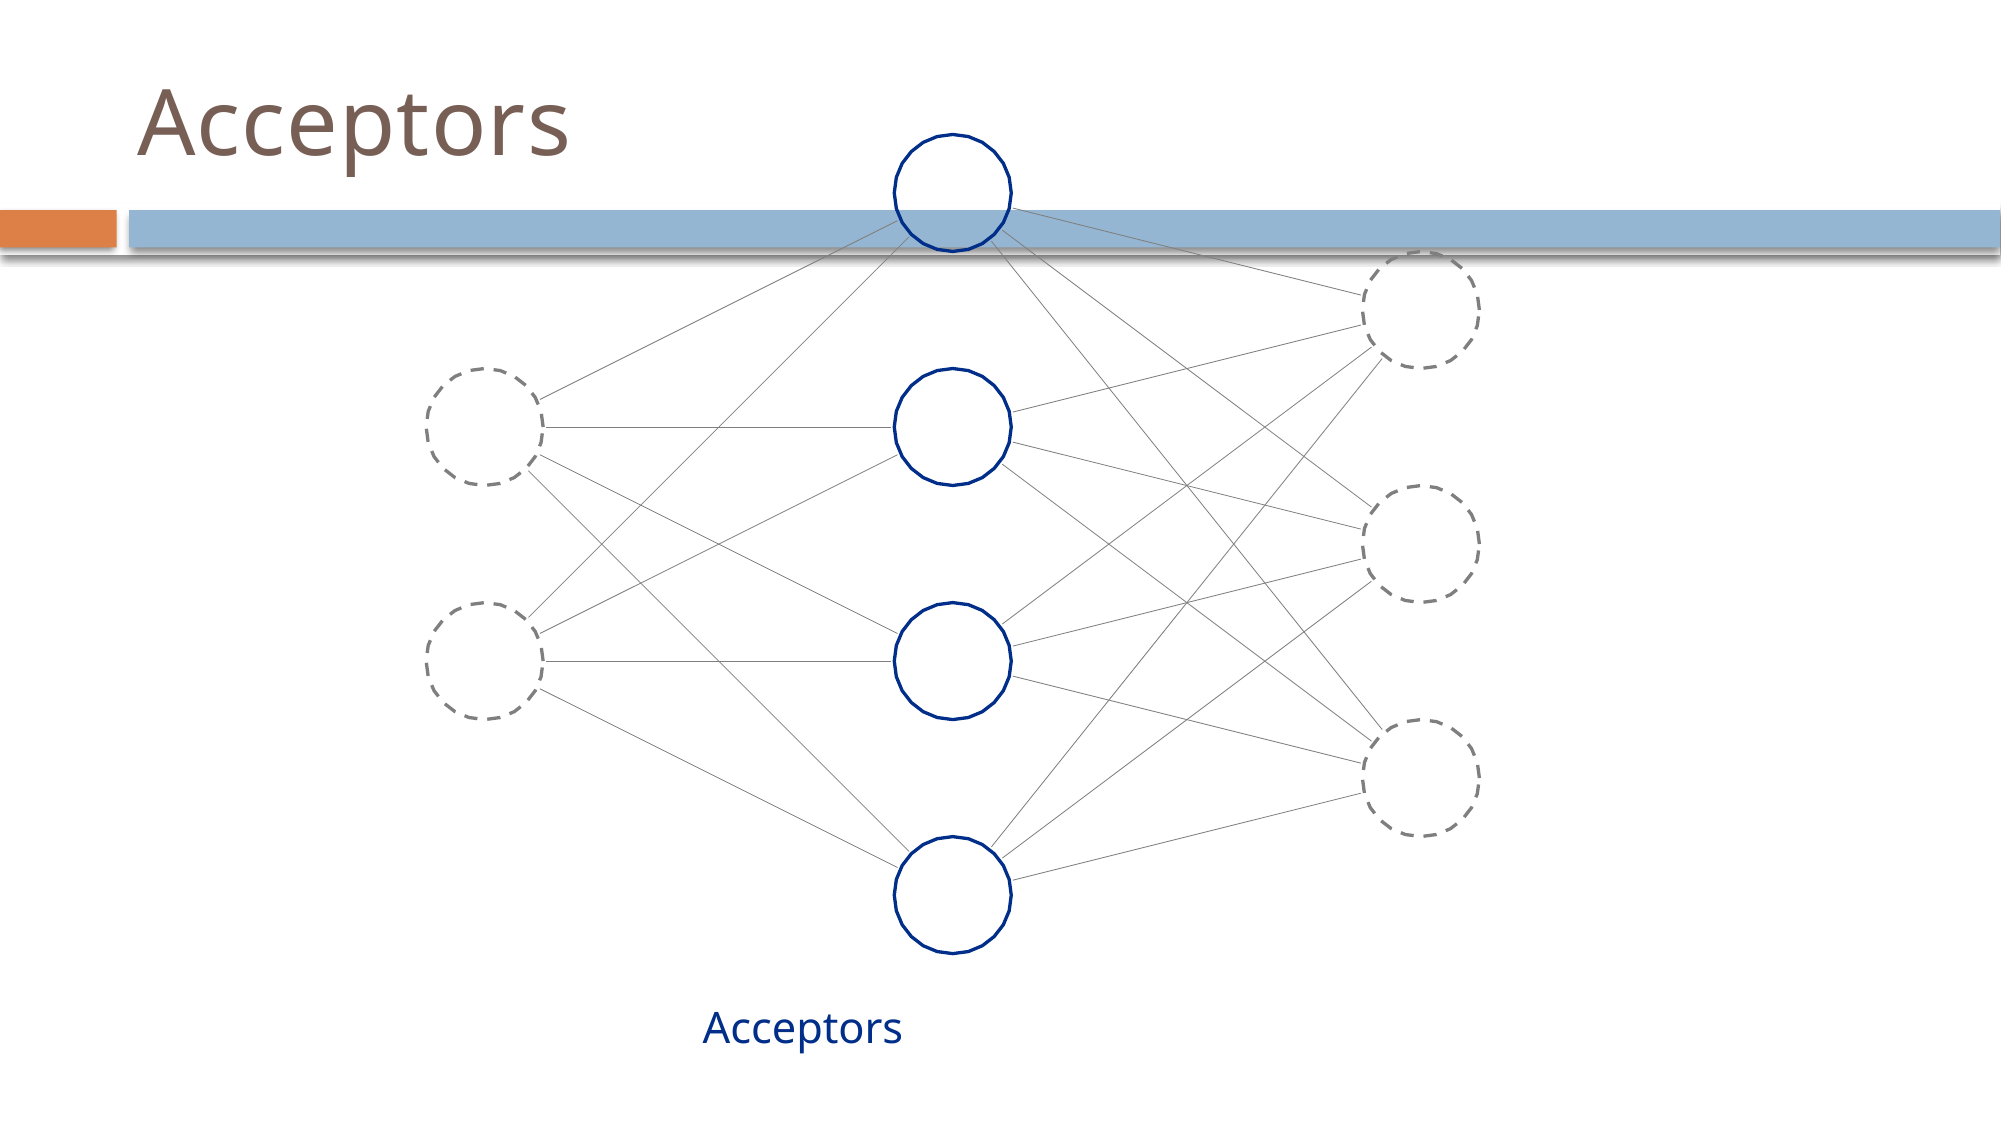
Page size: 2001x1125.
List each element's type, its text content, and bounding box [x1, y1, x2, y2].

text_box [1362, 485, 1480, 603]
text_box [1362, 719, 1480, 837]
text_box [1362, 251, 1480, 369]
text_box [894, 836, 1012, 954]
text_box [426, 602, 544, 720]
text_box [894, 134, 1012, 252]
text_box [894, 368, 1012, 486]
text_box Acceptors [698, 1000, 930, 1053]
title Acceptors [133, 24, 1917, 213]
text_box [426, 368, 544, 486]
text_box [894, 602, 1012, 720]
